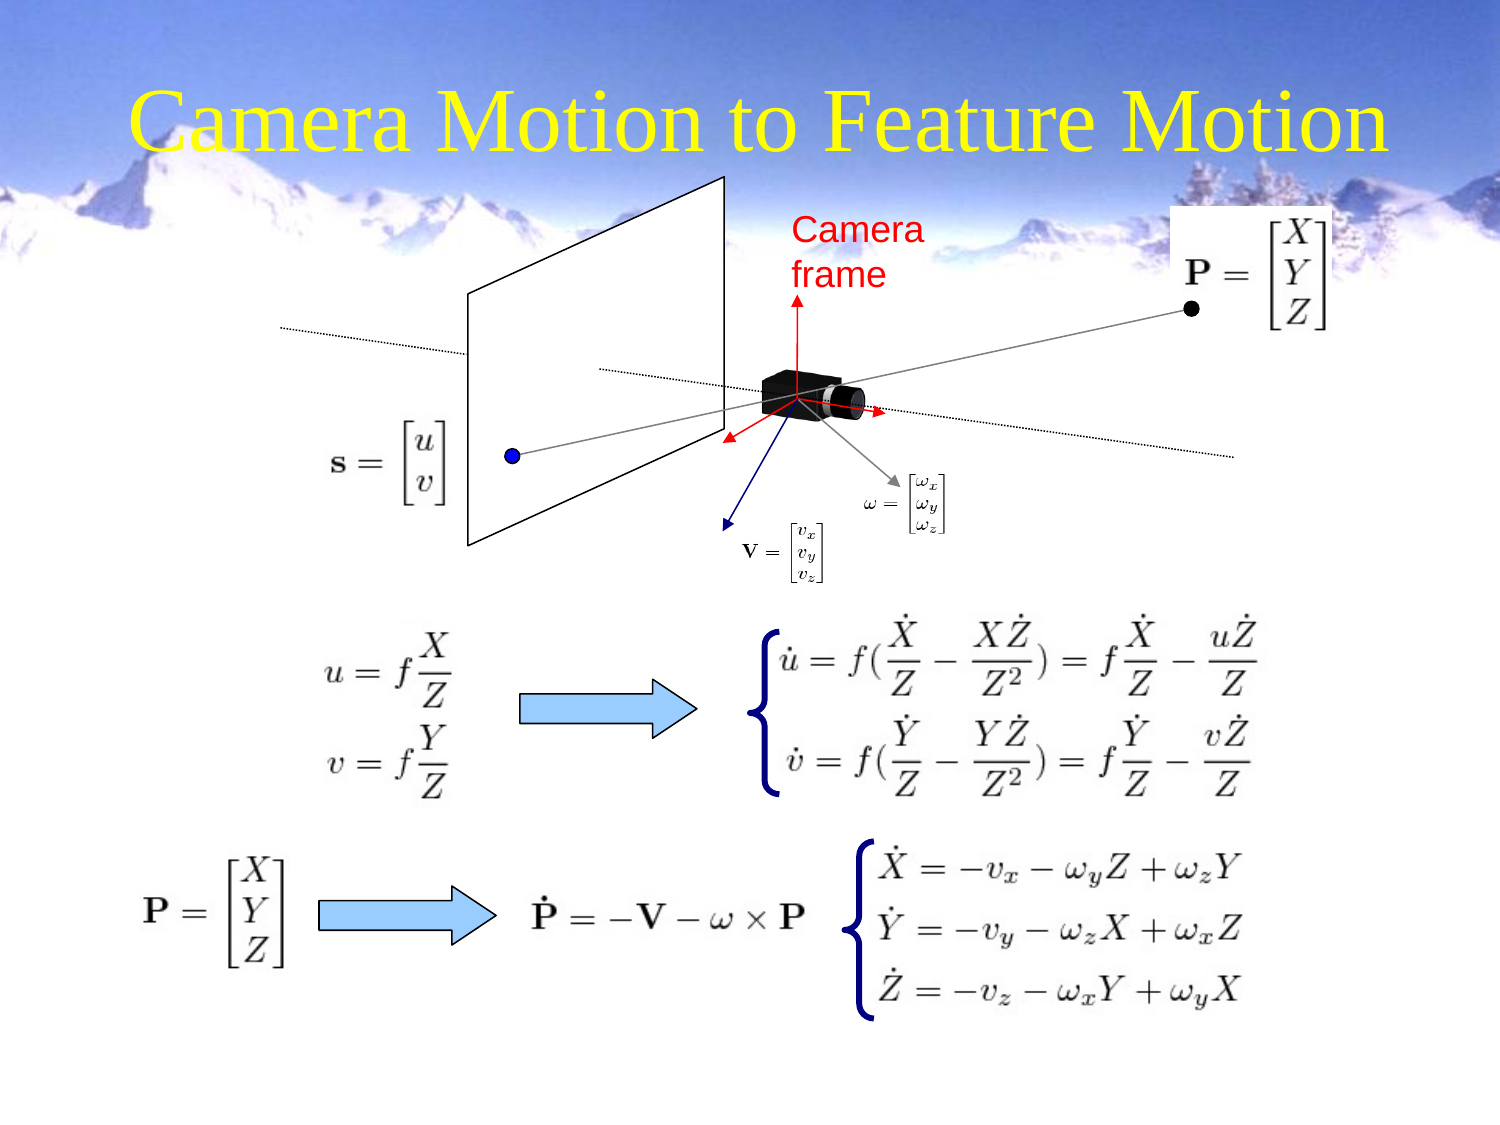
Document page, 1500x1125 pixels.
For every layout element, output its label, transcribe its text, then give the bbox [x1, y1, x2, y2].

picture [312, 619, 459, 808]
picture [128, 844, 290, 978]
picture [861, 466, 951, 540]
picture [324, 412, 454, 509]
picture [767, 611, 1267, 813]
title Camera Motion to Feature Motion [75, 74, 1446, 176]
text_box [467, 176, 725, 546]
text_box [519, 679, 697, 739]
picture [516, 888, 814, 946]
picture [0, 0, 1500, 340]
text_box [722, 472, 757, 532]
text_box Camera frame [776, 197, 950, 299]
text_box [749, 707, 762, 719]
picture [738, 516, 828, 591]
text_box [504, 301, 1199, 464]
picture [867, 841, 1256, 1016]
text_box [319, 885, 497, 946]
text_box [844, 847, 862, 1013]
